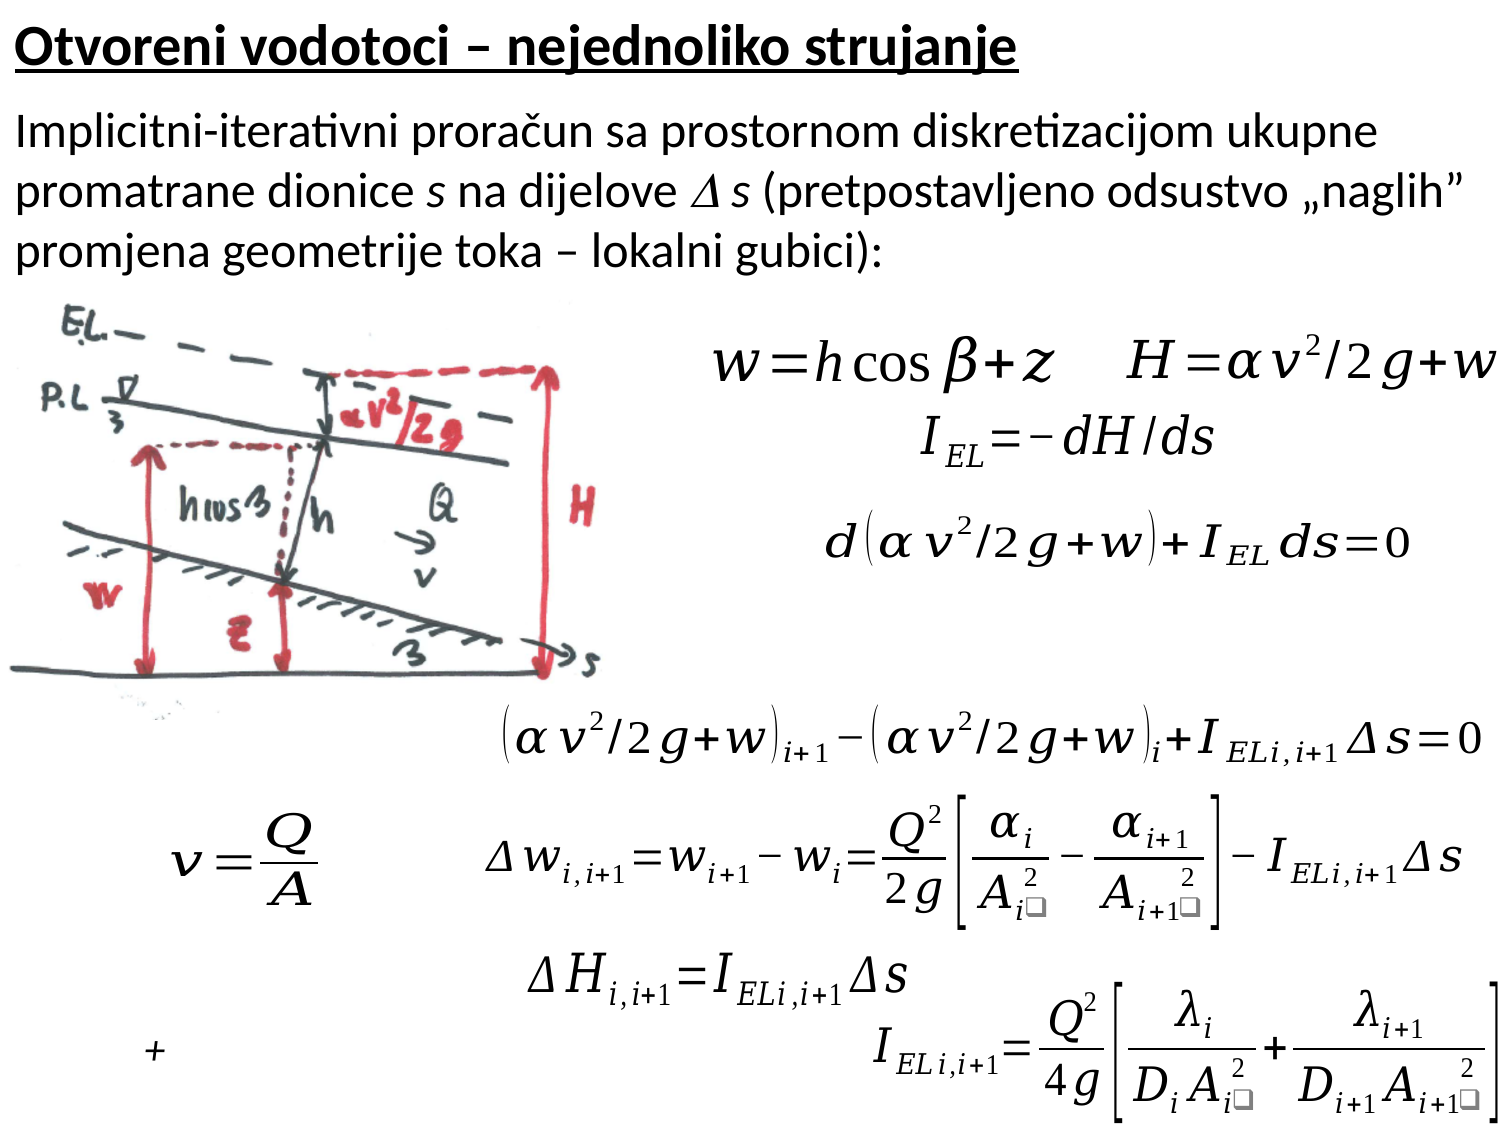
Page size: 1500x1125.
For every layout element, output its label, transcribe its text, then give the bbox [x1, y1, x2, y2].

text_box Implicitni-iterativni proračun sa prostornom diskretizacijom ukupne promatrane dionice s na dijelove  s (pretpostavljeno odsustvo „naglih” promjena geometrije toka – lokalni gubici): [0, 89, 1500, 285]
text_box Otvoreni vodotoci – nejednoliko strujanje [0, 0, 1436, 85]
picture [2, 198, 609, 807]
